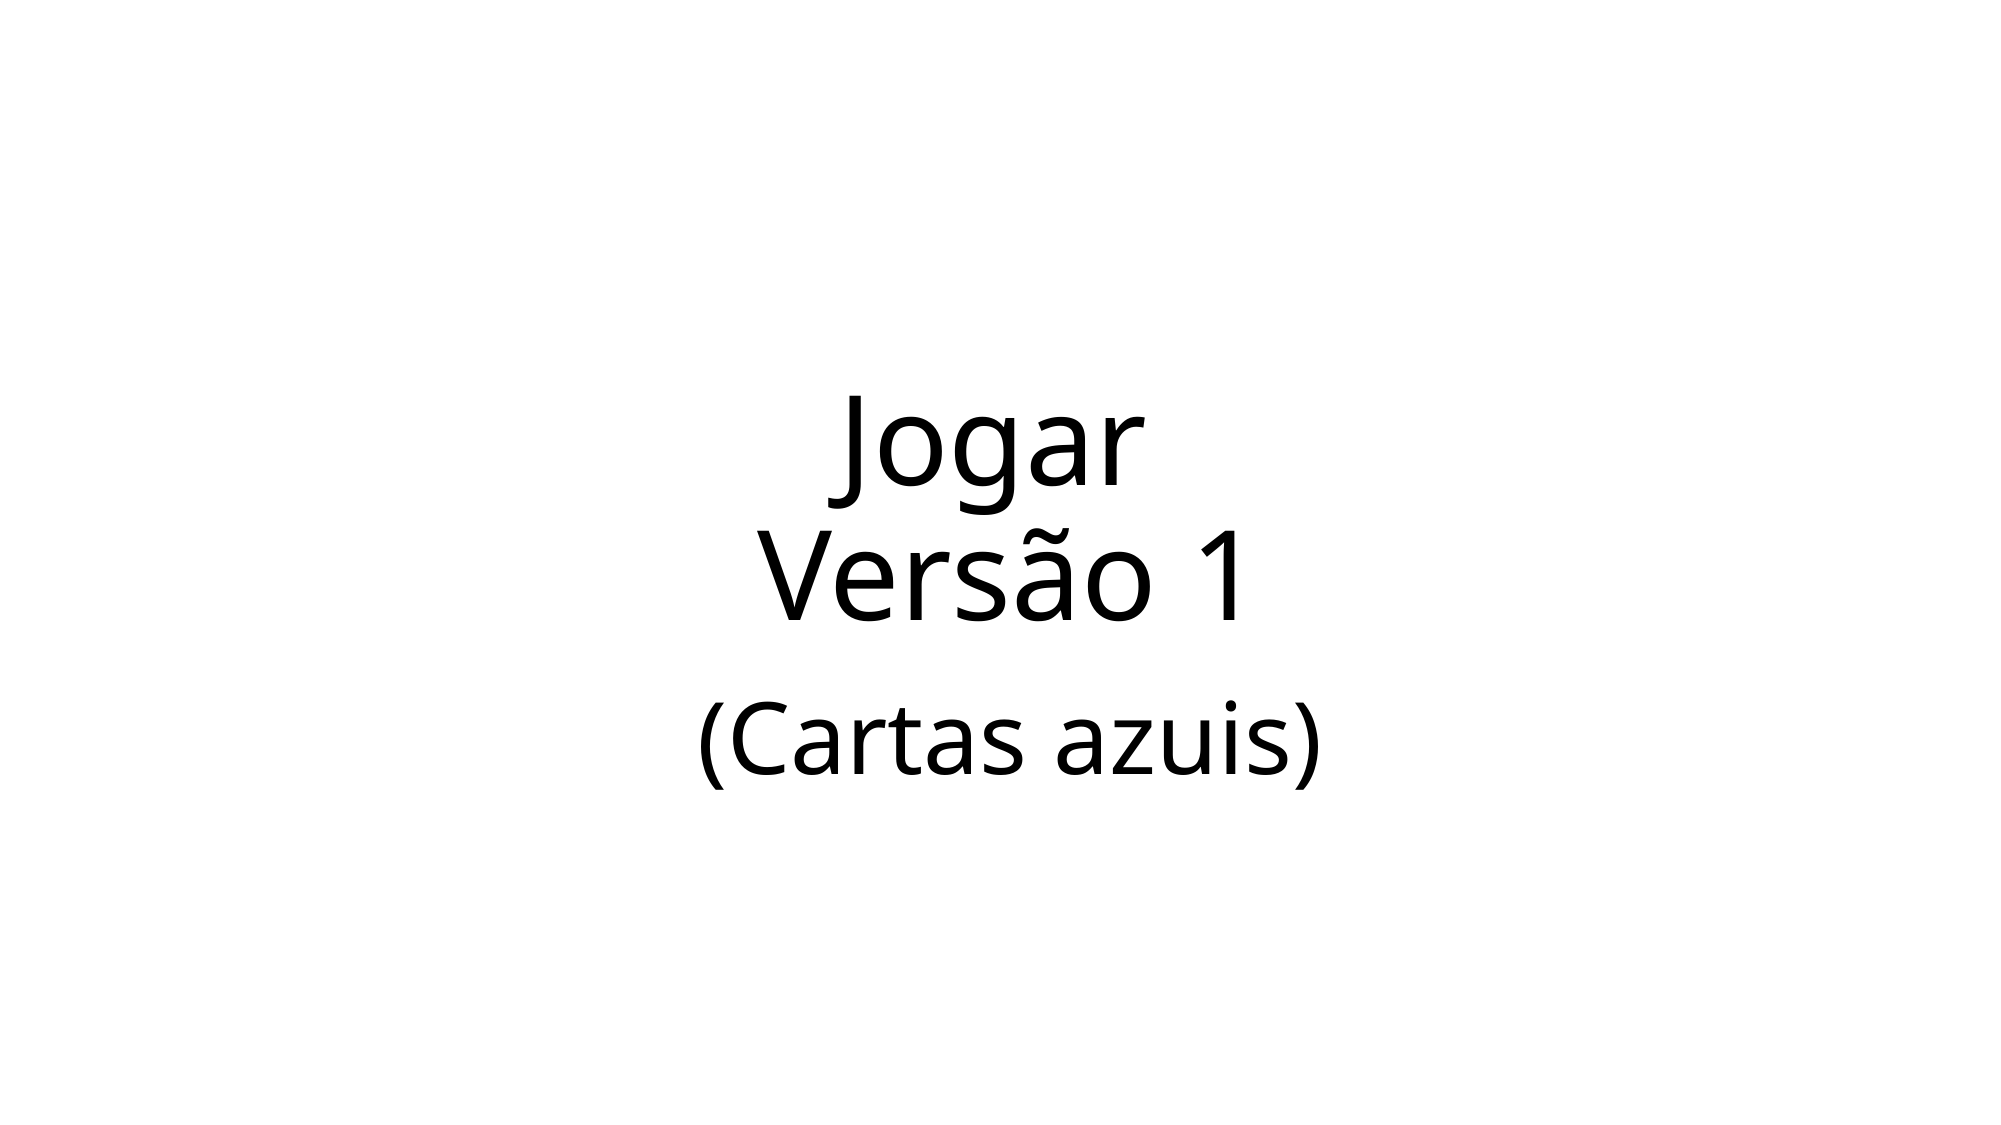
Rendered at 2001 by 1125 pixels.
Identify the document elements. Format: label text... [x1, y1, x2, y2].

text_box Jogar Versão 1 (Cartas azuis) [259, 271, 1760, 804]
